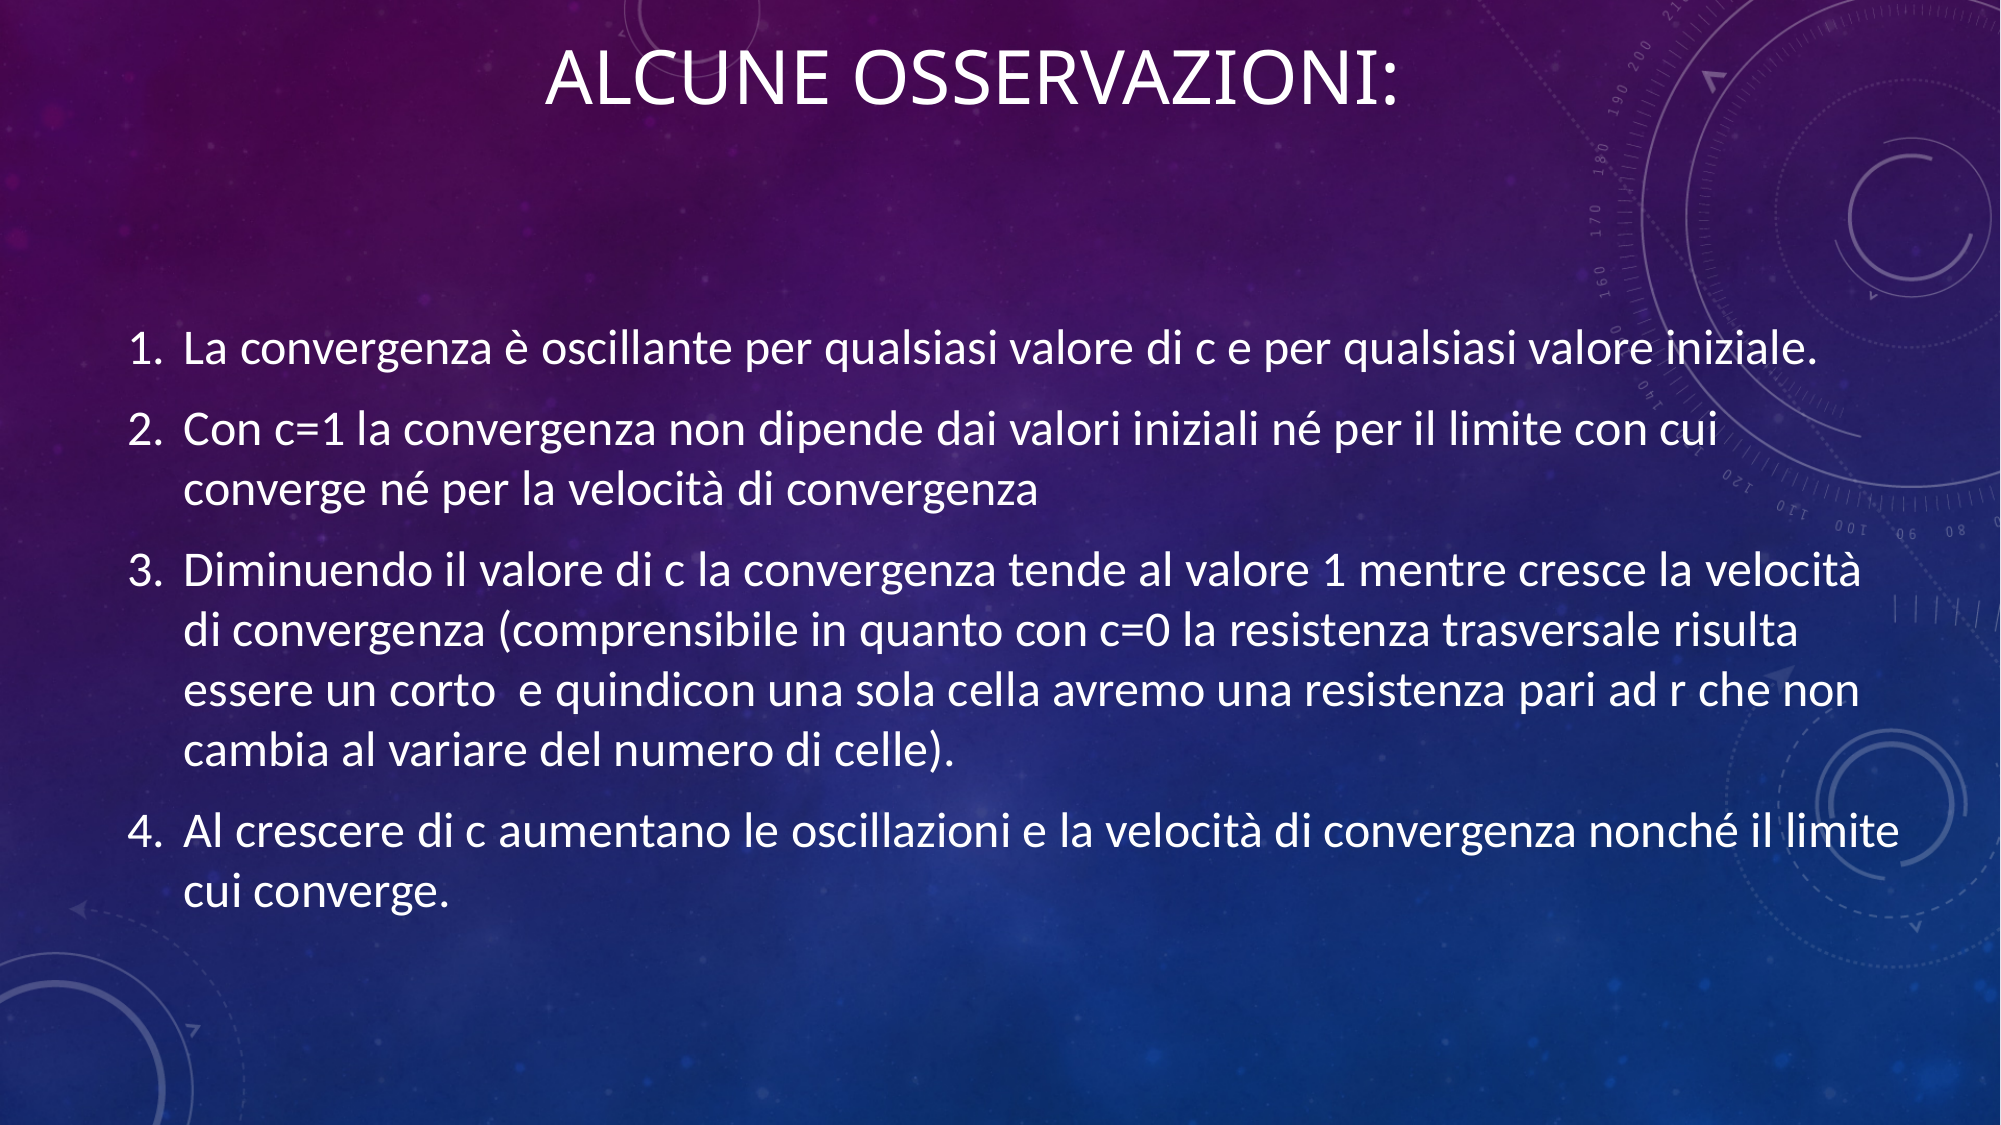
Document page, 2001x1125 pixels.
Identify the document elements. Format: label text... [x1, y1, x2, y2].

list La convergenza è oscillante per qualsiasi valore di c e per qualsiasi valore iniziale. Con c=1 la convergenza non dipende dai valori iniziali né per il limite con cui converge né per la velocità di convergenza Diminuendo il valore di c la convergenza tende al valore 1 mentre cresce la velocità di convergenza (comprensibile in quanto con c=0 la resistenza trasversale risulta essere un corto e quindicon una sola cella avremo una resistenza pari ad r che non cambia al variare del numero di celle). Al crescere di c aumentano le oscillazioni e la velocità di convergenza nonché il limite cui converge. [112, 152, 1918, 1080]
picture [0, 0, 2001, 1125]
title Alcune osservazioni: [530, 0, 1506, 150]
